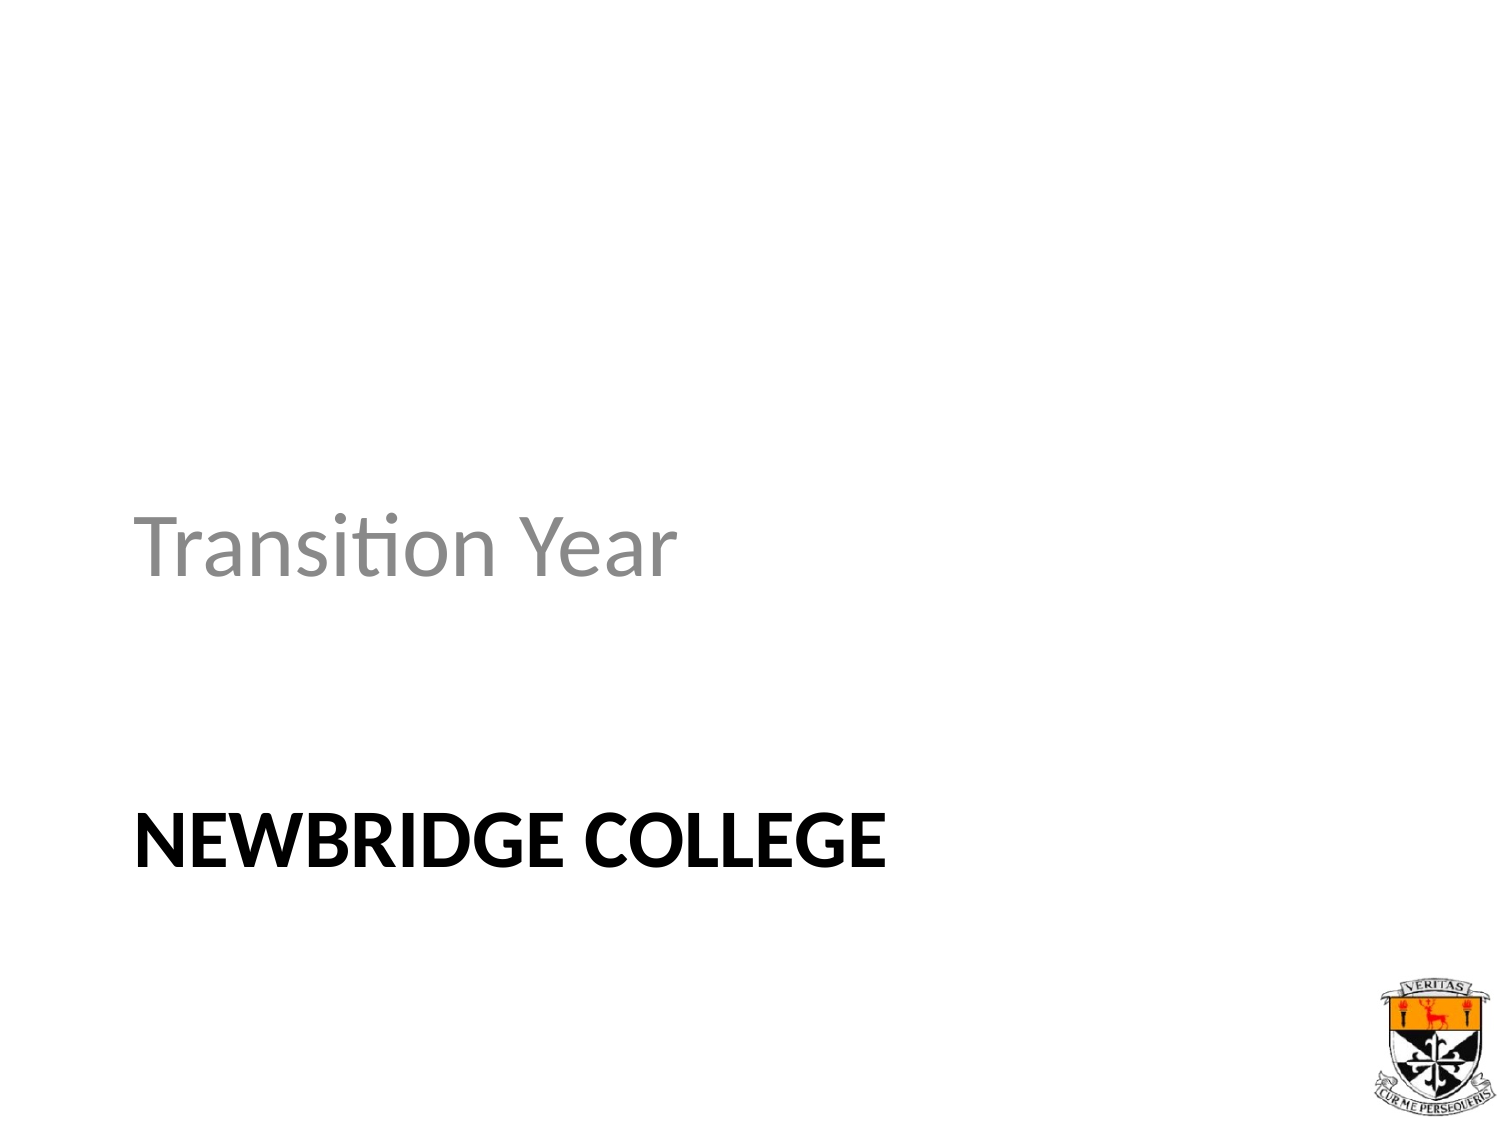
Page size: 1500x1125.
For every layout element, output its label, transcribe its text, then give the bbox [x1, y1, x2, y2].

list Transition Year [118, 476, 1394, 724]
picture [1370, 975, 1497, 1117]
title Newbridge College [118, 724, 1394, 947]
